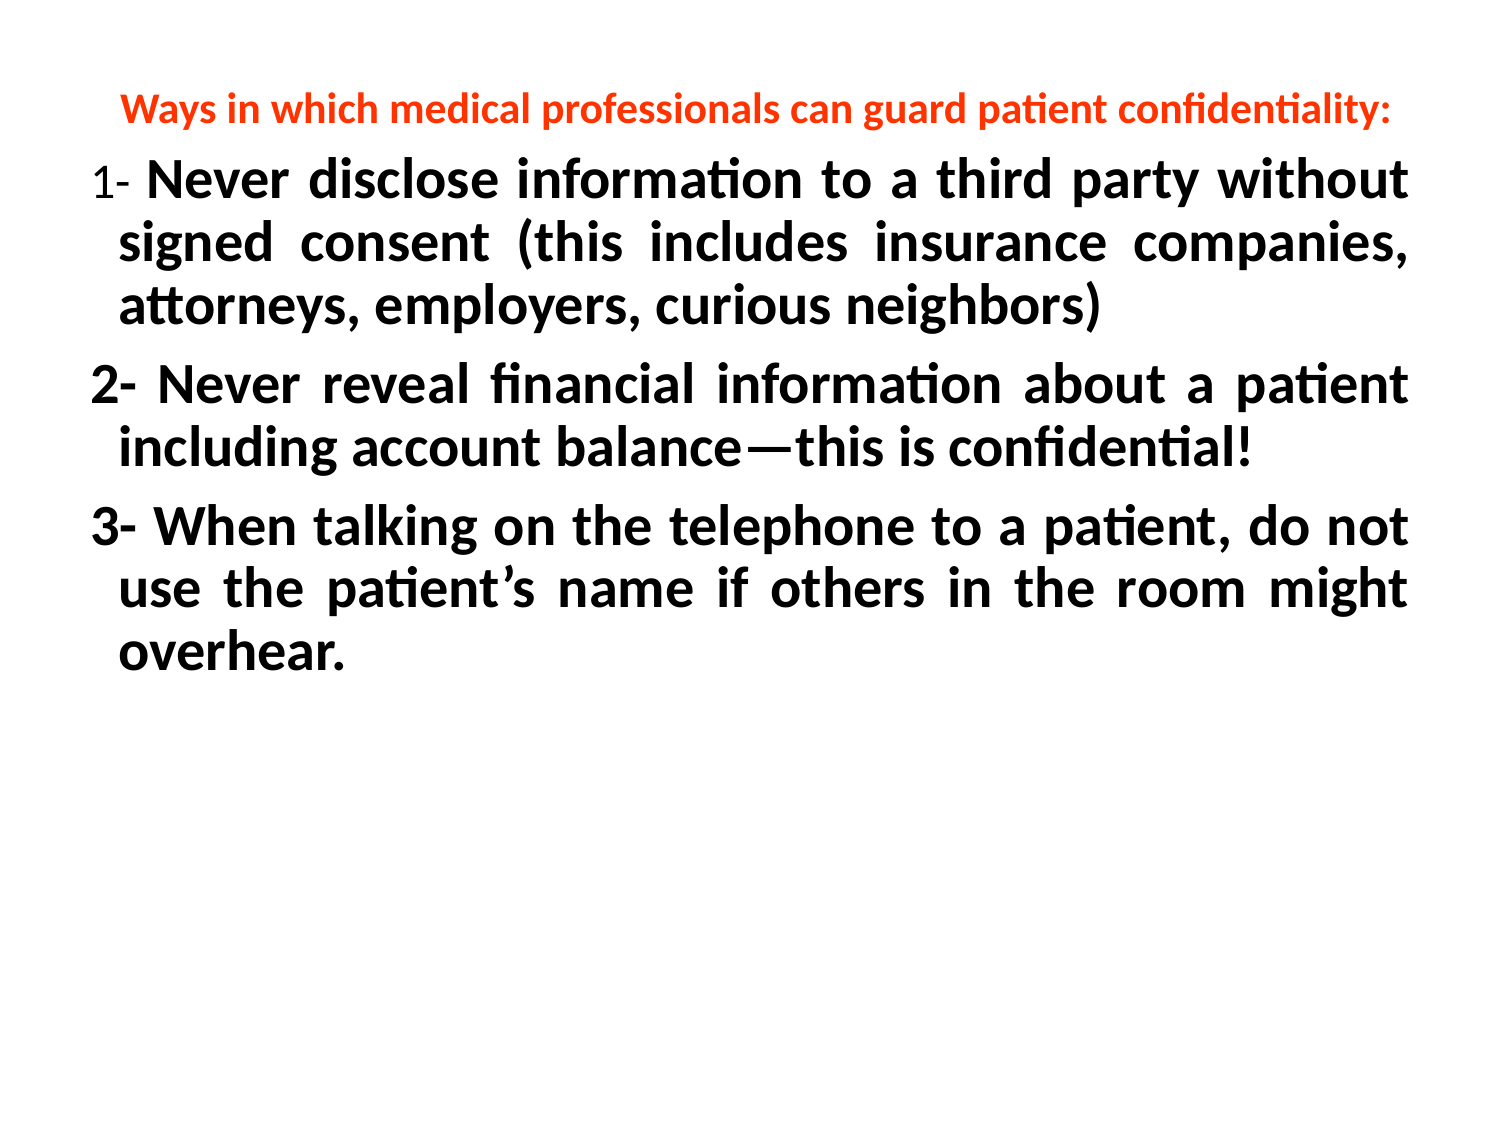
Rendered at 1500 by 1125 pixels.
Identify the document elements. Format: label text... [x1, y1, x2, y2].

list Ways in which medical professionals can guard patient confidentiality: 1- Never disclose information to a third party without signed consent (this includes insurance companies, attorneys, employers, curious neighbors) 2- Never reveal financial information about a patient including account balance—this is confidential! 3- When talking on the telephone to a patient, do not use the patient’s name if others in the room might overhear. [75, 78, 1425, 1005]
